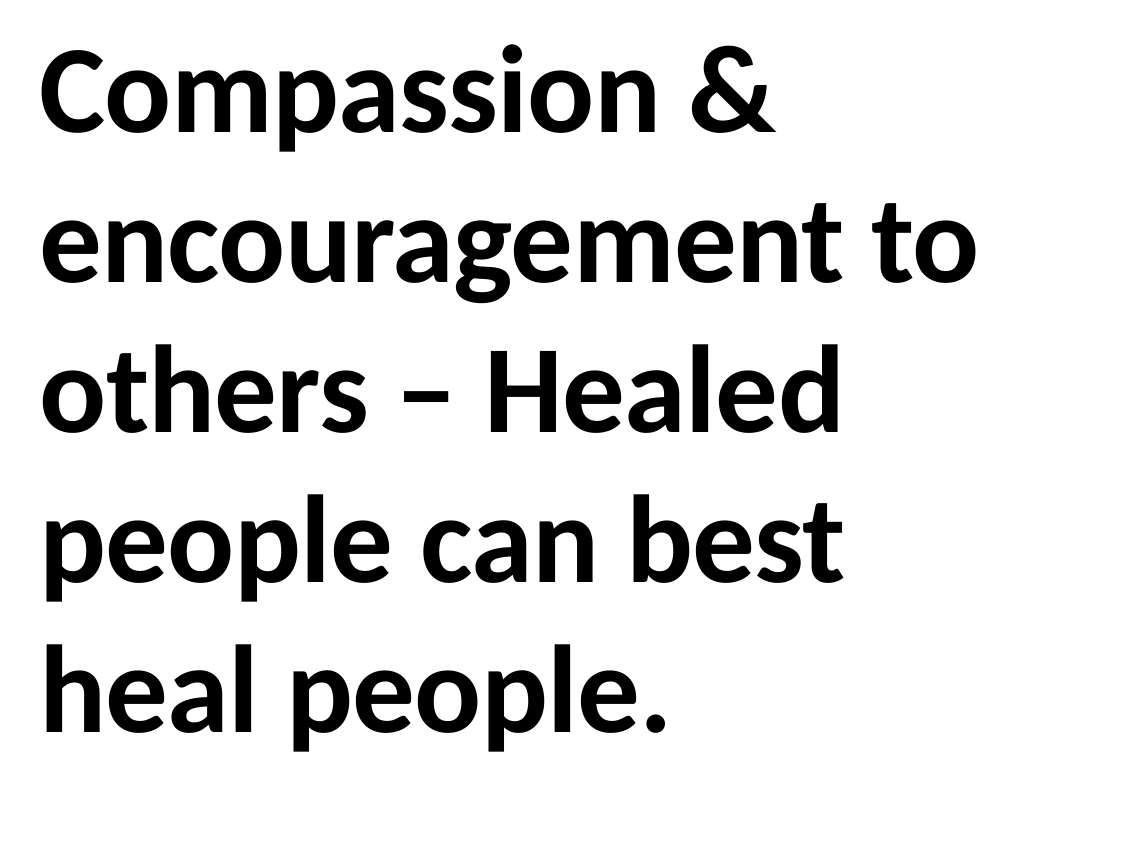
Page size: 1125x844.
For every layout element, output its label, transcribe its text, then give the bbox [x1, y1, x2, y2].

text_box Compassion & encouragement to others – Healed people can best heal people. [24, 0, 1088, 765]
